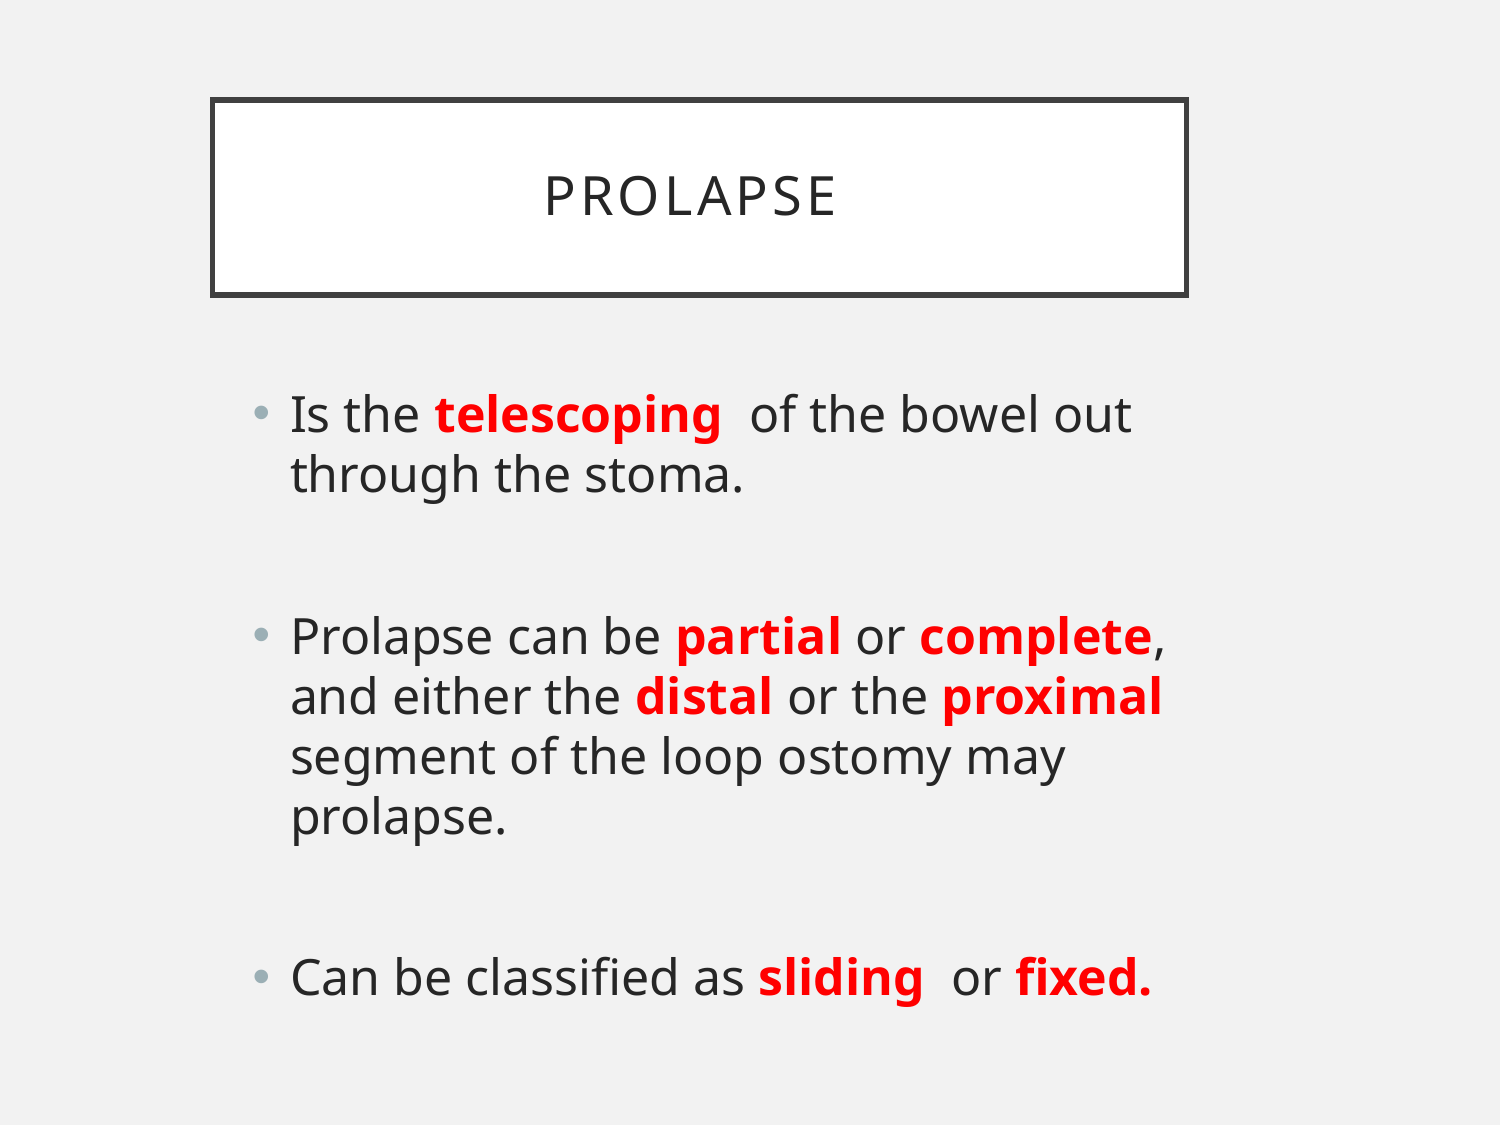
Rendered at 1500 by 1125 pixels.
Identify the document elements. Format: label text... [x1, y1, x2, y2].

title Prolapse [210, 97, 1189, 298]
list Is the telescoping of the bowel out through the stoma. Prolapse can be partial or complete, and either the distal or the proximal segment of the loop ostomy may prolapse. Can be classified as sliding or fixed. [237, 375, 1212, 884]
